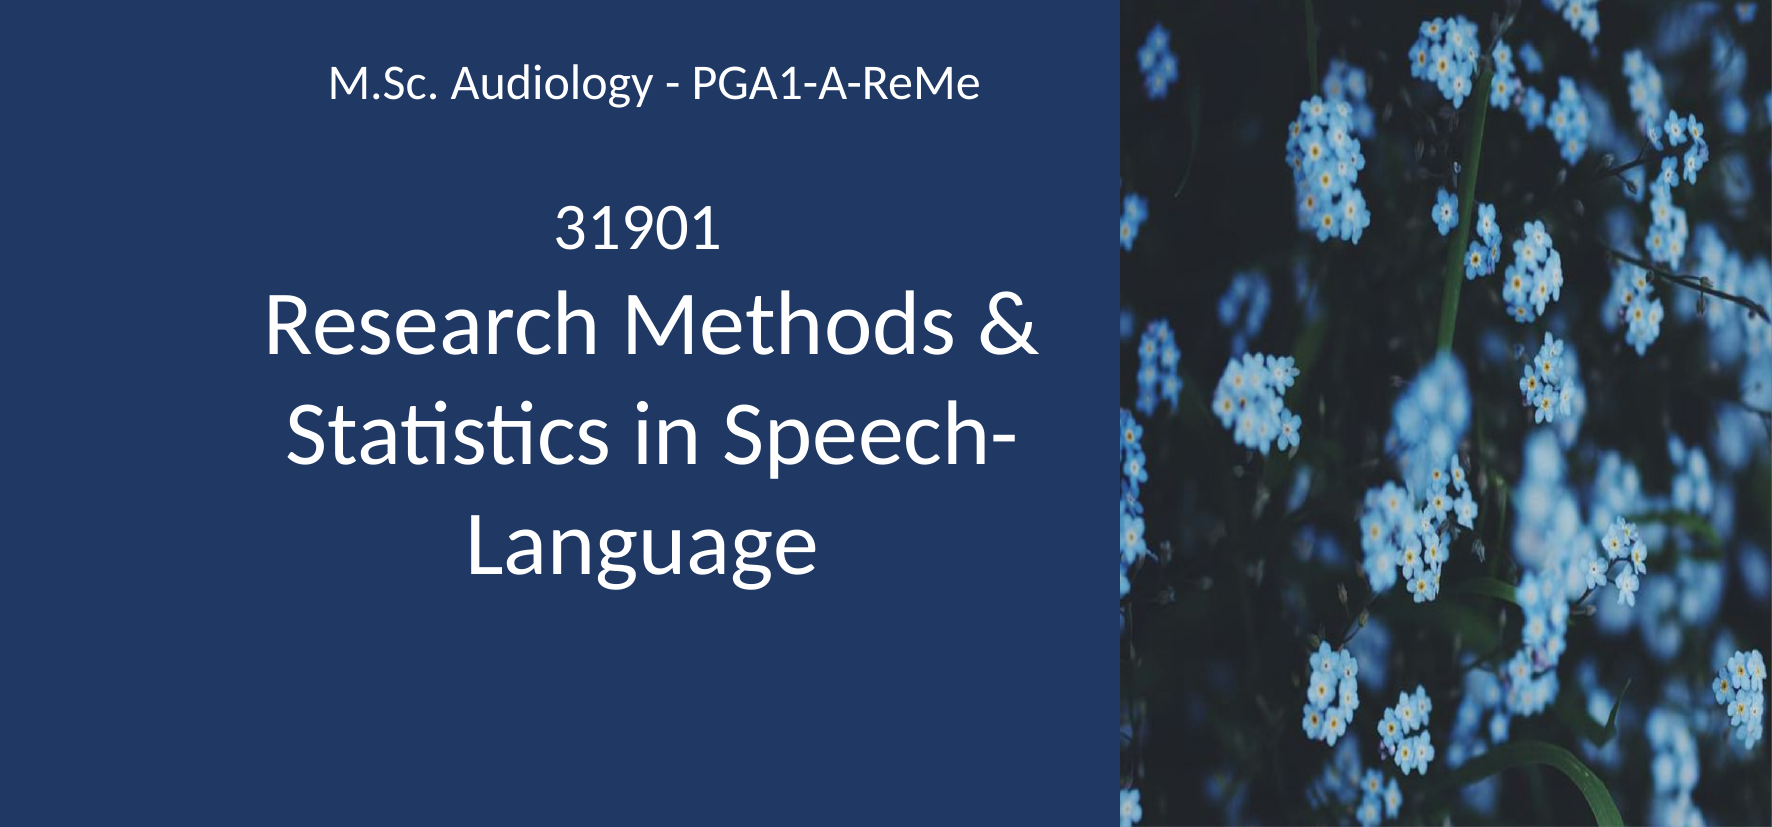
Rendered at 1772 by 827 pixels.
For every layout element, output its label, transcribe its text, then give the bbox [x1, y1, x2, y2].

text_box 31901 Research Methods & Statistics in Speech-Language [203, 29, 1102, 821]
text_box M.Sc. Audiology - PGA1-A-ReMe [245, 42, 1008, 118]
picture [1031, 0, 1772, 826]
